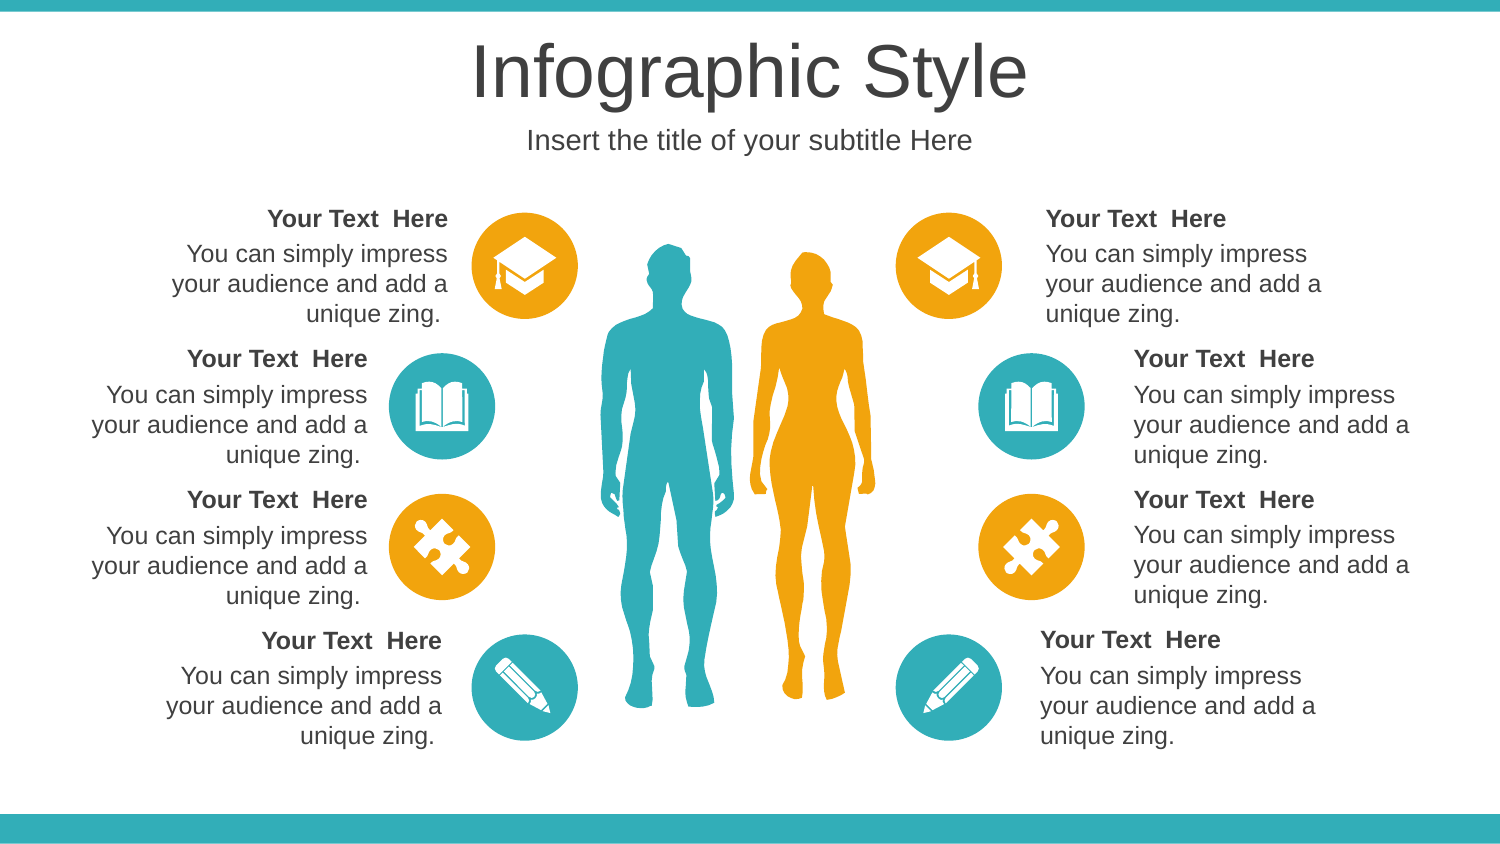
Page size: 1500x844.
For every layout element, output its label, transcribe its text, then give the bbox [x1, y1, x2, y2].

text_box [600, 243, 734, 709]
text_box [411, 516, 473, 578]
text_box [413, 379, 471, 434]
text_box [66, 335, 384, 475]
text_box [141, 616, 458, 759]
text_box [1118, 475, 1436, 618]
list Insert the title of your subtitle Here [0, 114, 1500, 162]
text_box [388, 491, 498, 603]
text_box [469, 632, 580, 743]
text_box [1002, 379, 1061, 434]
text_box [749, 252, 876, 700]
text_box [915, 235, 983, 297]
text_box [66, 475, 384, 618]
text_box [893, 632, 1005, 743]
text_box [1030, 194, 1348, 337]
text_box [976, 491, 1087, 603]
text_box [146, 194, 464, 337]
text_box [492, 655, 553, 716]
text_box [893, 210, 1005, 322]
text_box [921, 655, 981, 716]
text_box [469, 210, 580, 322]
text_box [1024, 616, 1342, 759]
list Infographic Style [0, 20, 1500, 114]
text_box [976, 351, 1087, 462]
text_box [1118, 335, 1436, 475]
text_box [491, 235, 559, 297]
text_box [388, 351, 498, 462]
text_box [1001, 516, 1062, 578]
